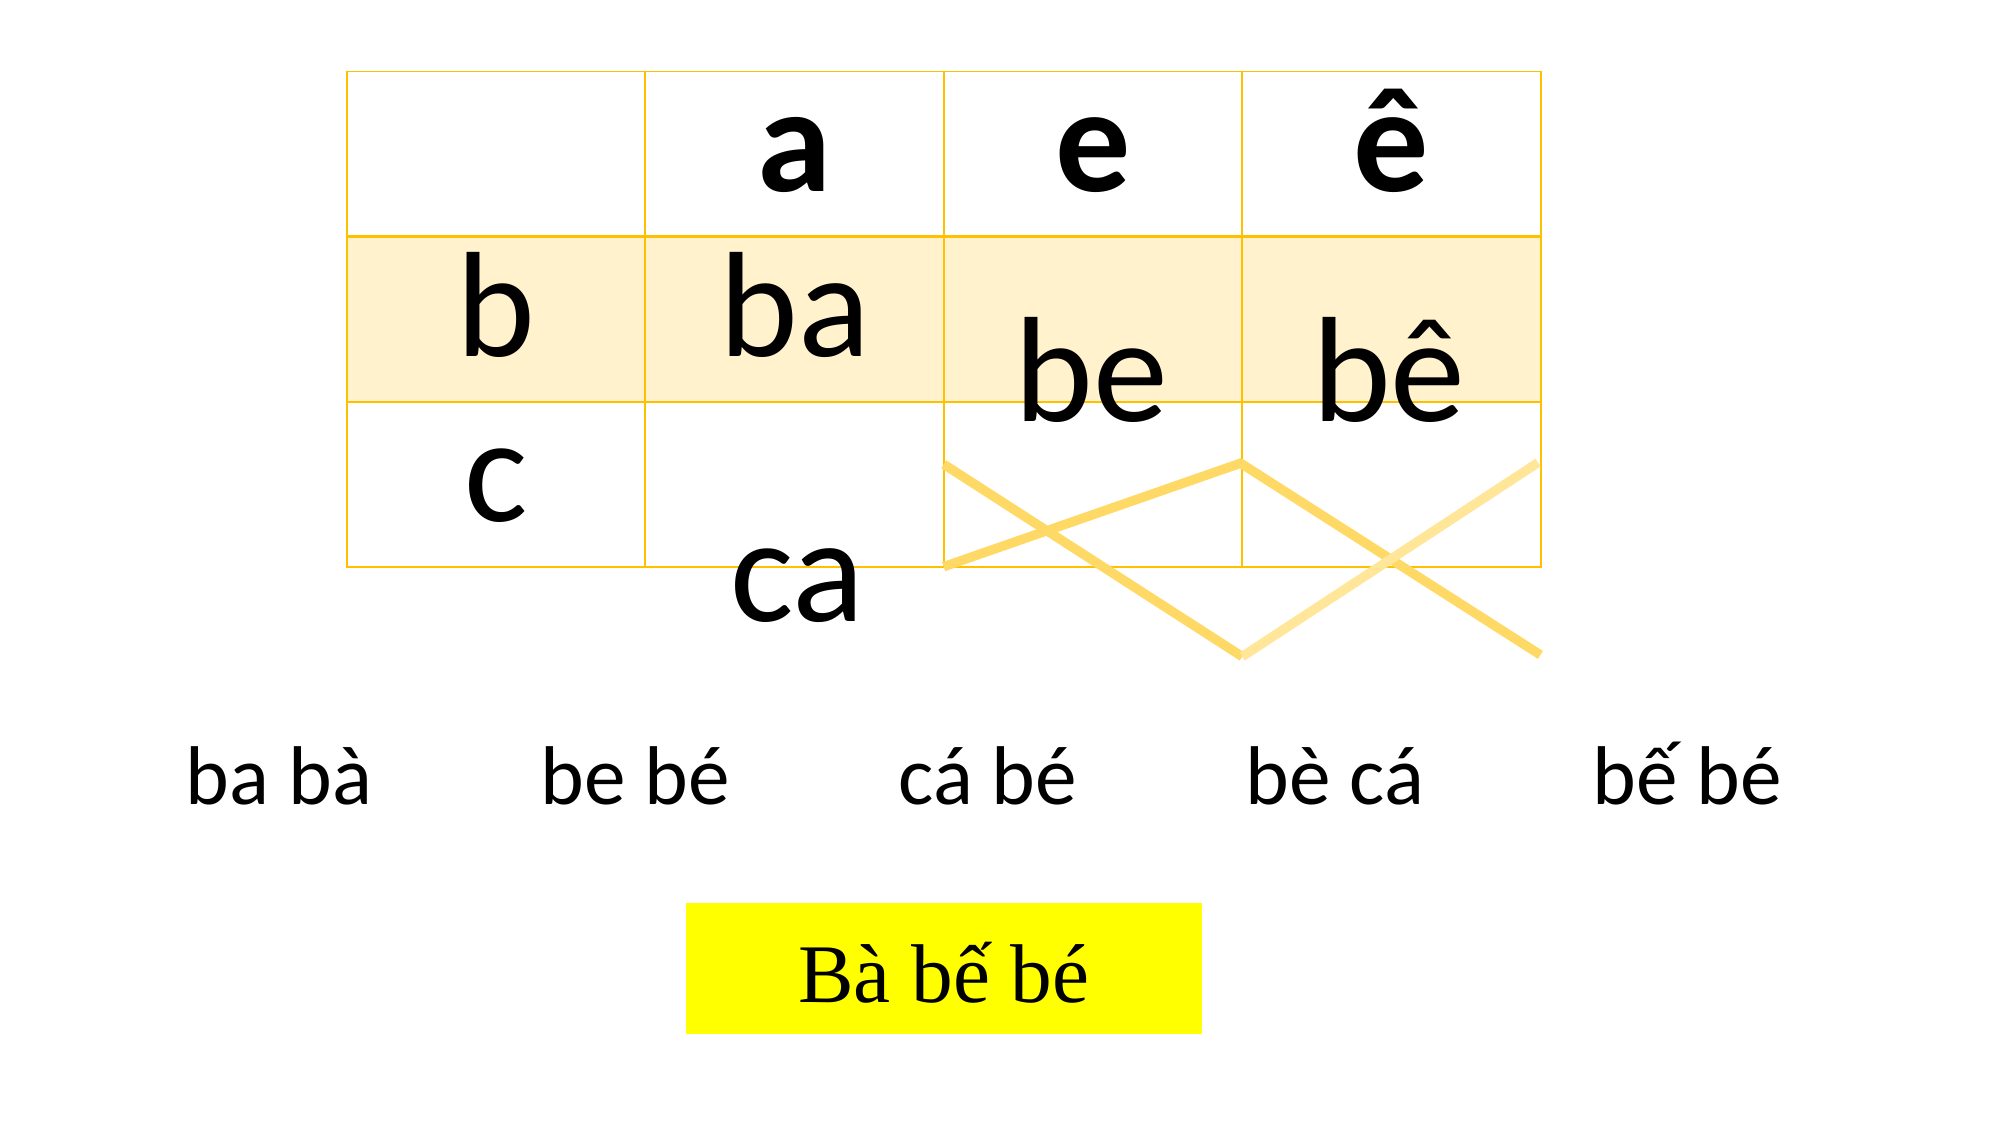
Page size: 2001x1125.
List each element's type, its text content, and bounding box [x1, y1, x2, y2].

table_cell [1243, 238, 1540, 401]
table_cell c [348, 403, 644, 566]
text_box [943, 462, 1242, 657]
text_box bê [1239, 264, 1538, 459]
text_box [1242, 462, 1538, 657]
text_box ba bà be bé cá bé bè cá bế bé [171, 714, 1851, 929]
table_header [348, 72, 644, 235]
table_cell [945, 238, 1241, 264]
table_cell ba [646, 238, 943, 401]
table_cell b [348, 238, 644, 401]
text_box Bà bế bé [686, 903, 1202, 1034]
table_header a [646, 72, 943, 235]
text_box be [943, 264, 1239, 459]
table_cell [646, 403, 943, 566]
text_box ca [647, 464, 948, 659]
table_header ê [1243, 72, 1540, 235]
table_header e [945, 72, 1241, 235]
